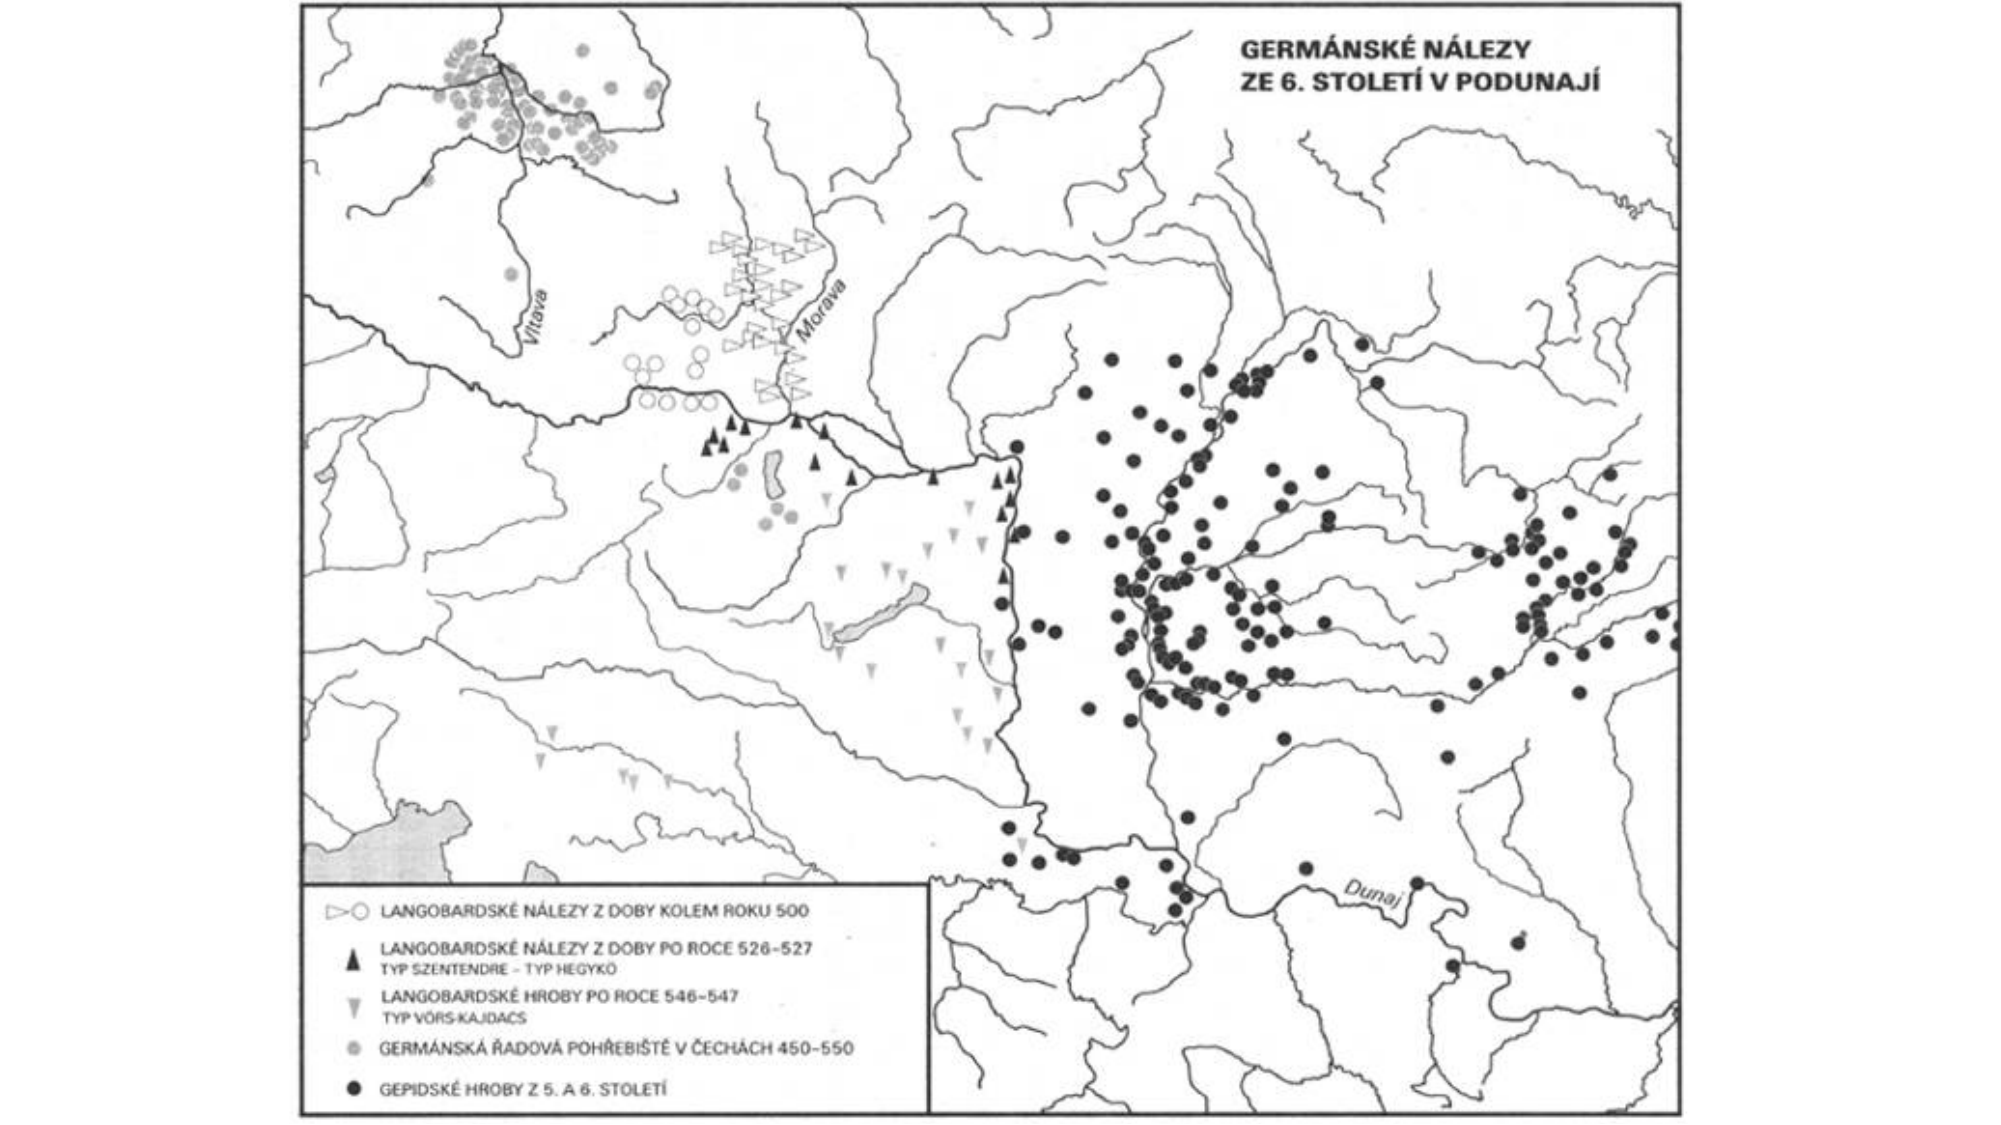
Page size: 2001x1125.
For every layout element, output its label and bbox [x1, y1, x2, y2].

picture [288, 0, 1688, 1124]
